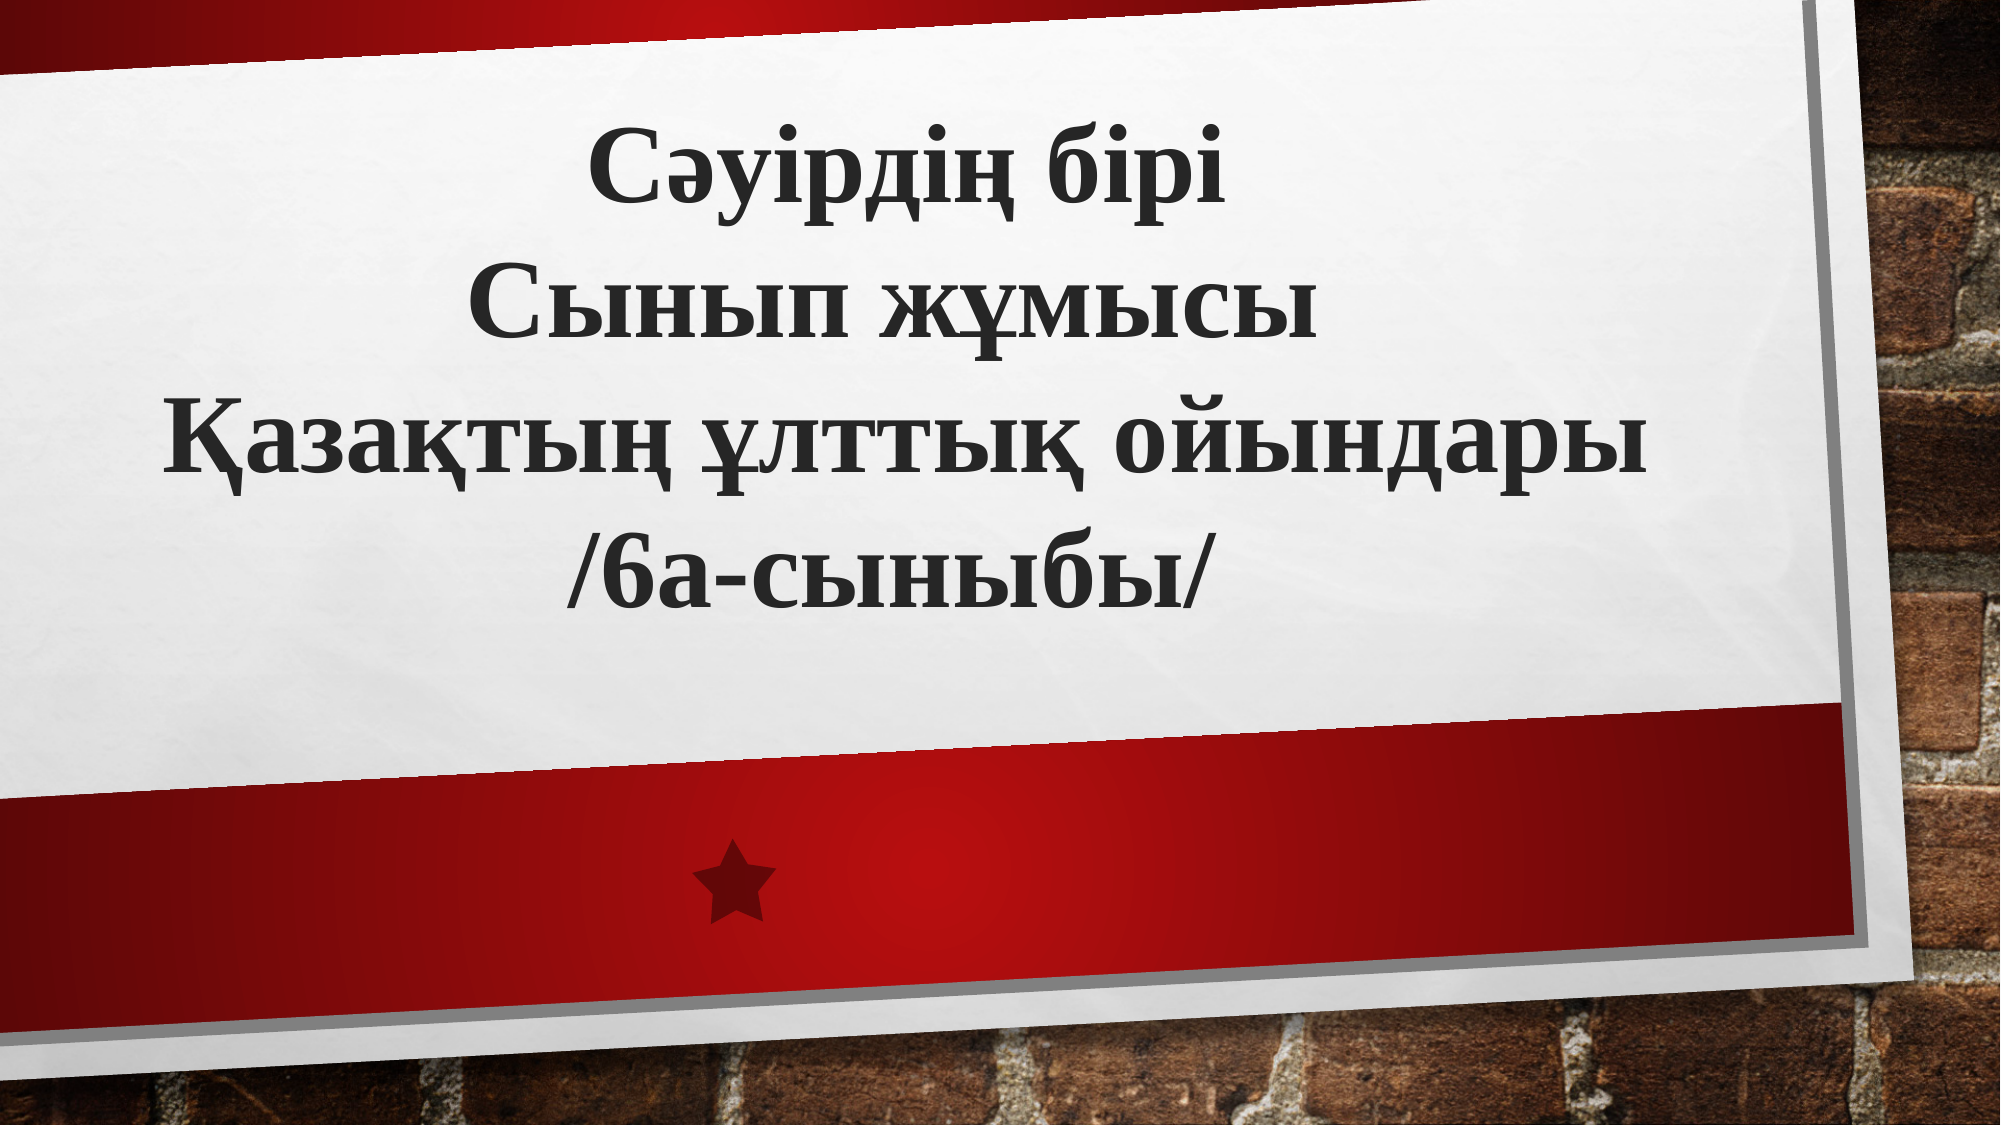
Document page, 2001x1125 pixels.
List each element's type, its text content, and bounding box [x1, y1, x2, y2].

text_box Сәуірдің бірі Сынып жұмысы Қазақтың ұлттық ойындары /6а-сыныбы/ [147, 82, 1666, 773]
picture [0, 0, 2000, 1125]
